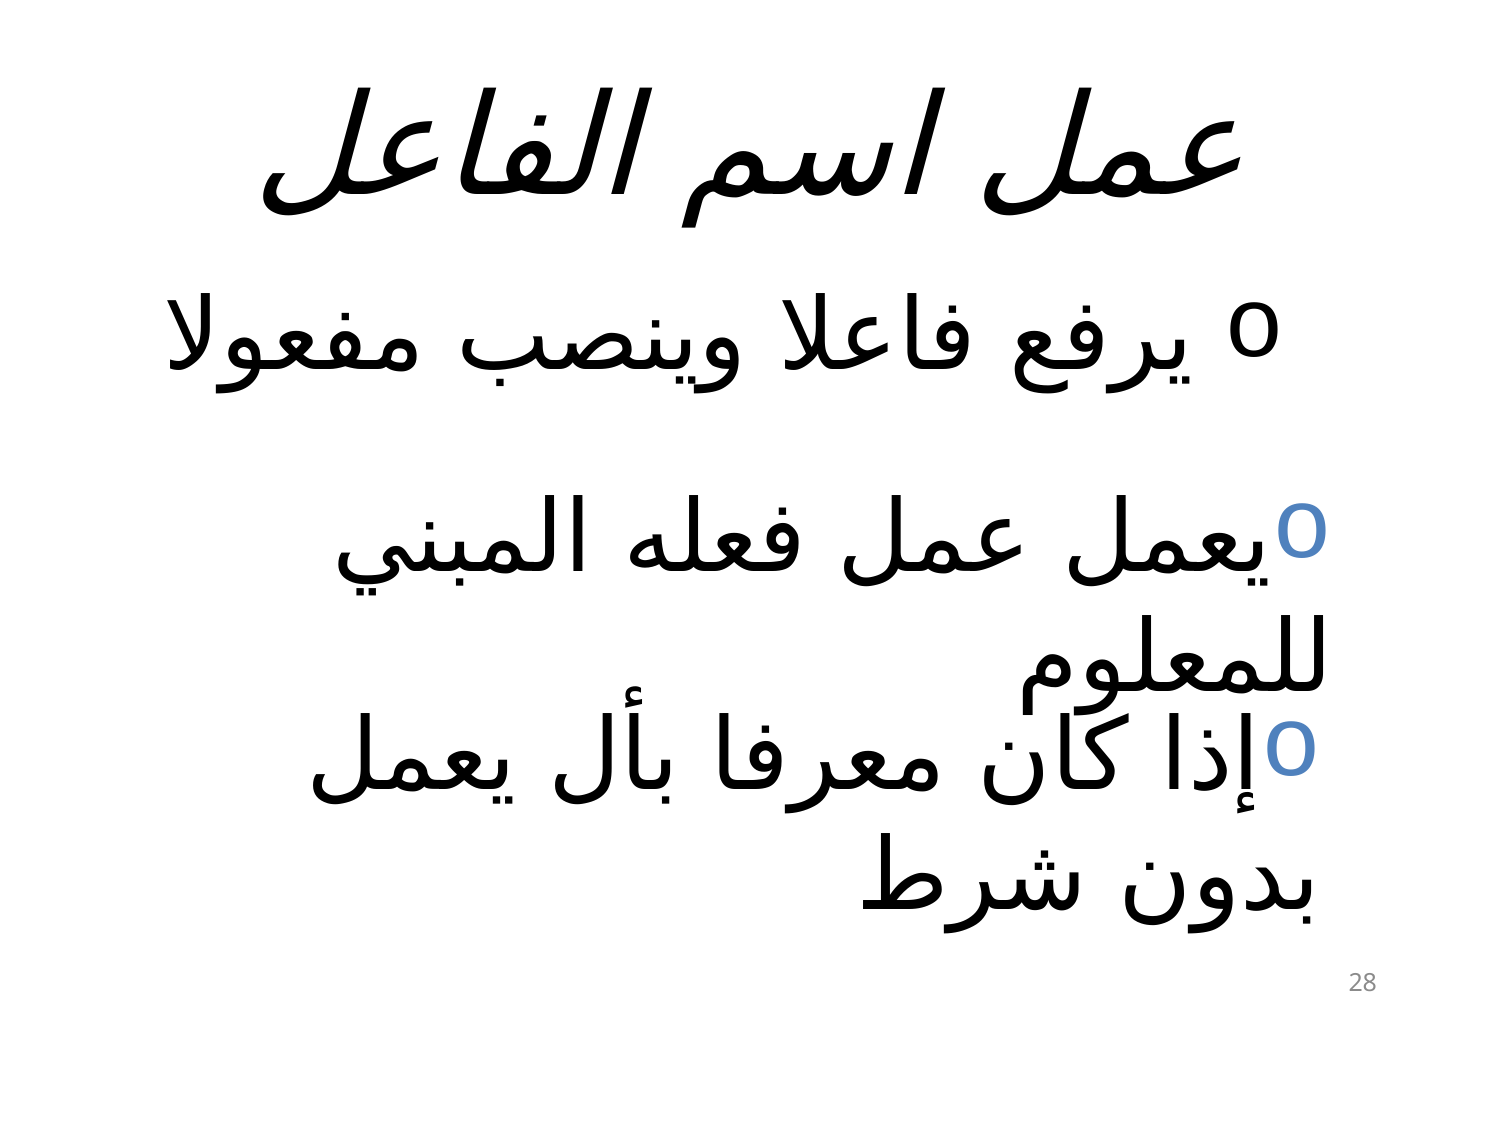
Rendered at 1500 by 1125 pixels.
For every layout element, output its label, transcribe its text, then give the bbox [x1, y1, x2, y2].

title عمل اسم الفاعل [75, 45, 1425, 233]
text_box إذا كان معرفا بأل يعمل بدون شرط [163, 681, 1336, 937]
slide_number 28 [1333, 940, 1434, 1027]
list يرفع فاعلا وينصب مفعولا [75, 262, 1300, 457]
text_box يعمل عمل فعله المبني للمعلوم [175, 463, 1348, 719]
